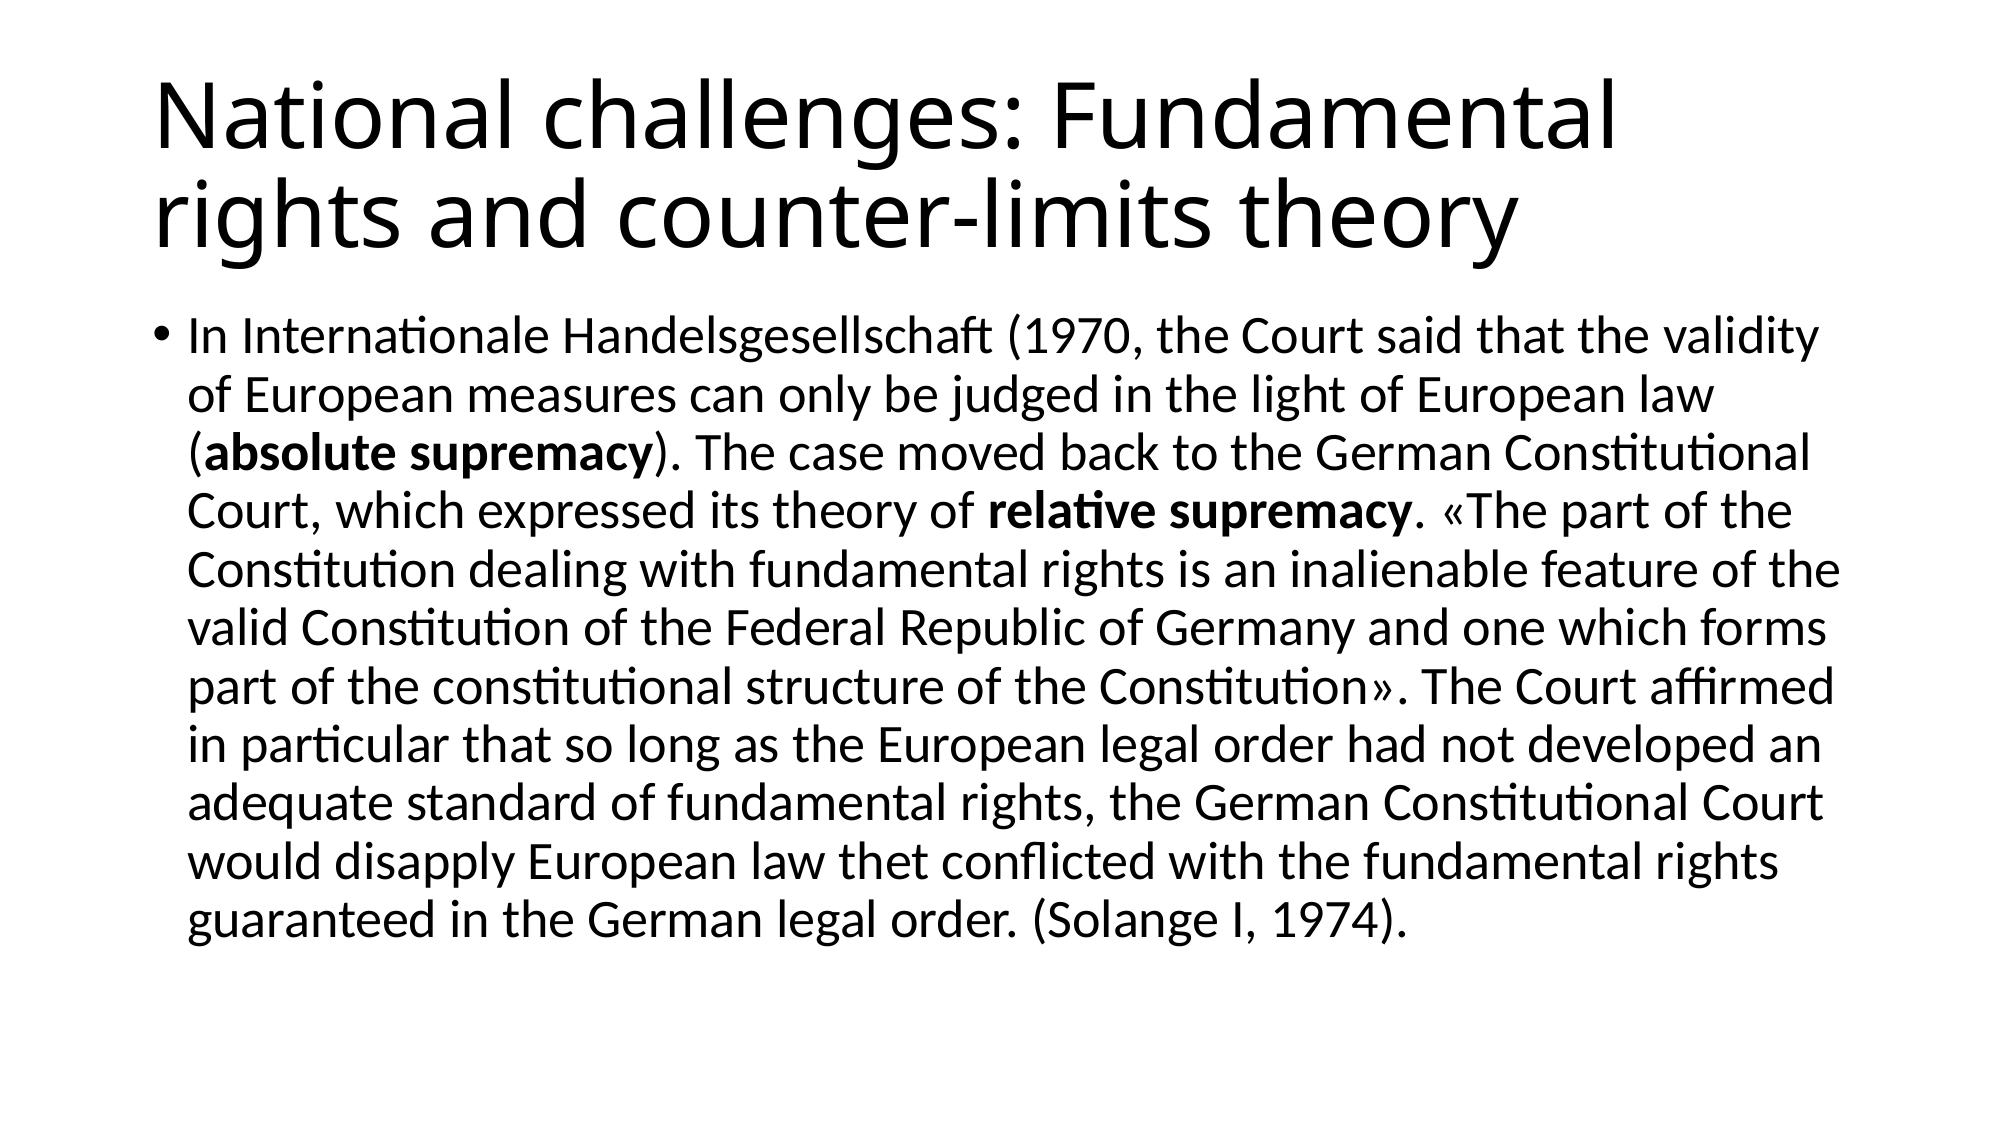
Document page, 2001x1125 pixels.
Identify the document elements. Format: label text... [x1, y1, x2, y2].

title National challenges: Fundamental rights and counter-limits theory [137, 59, 1863, 278]
list In Internationale Handelsgesellschaft (1970, the Court said that the validity of European measures can only be judged in the light of European law (absolute supremacy). The case moved back to the German Constitutional Court, which expressed its theory of relative supremacy. «The part of the Constitution dealing with fundamental rights is an inalienable feature of the valid Constitution of the Federal Republic of Germany and one which forms part of the constitutional structure of the Constitution». The Court affirmed in particular that so long as the European legal order had not developed an adequate standard of fundamental rights, the German Constitutional Court would disapply European law thet conflicted with the fundamental rights guaranteed in the German legal order. (Solange I, 1974). [137, 299, 1863, 1014]
